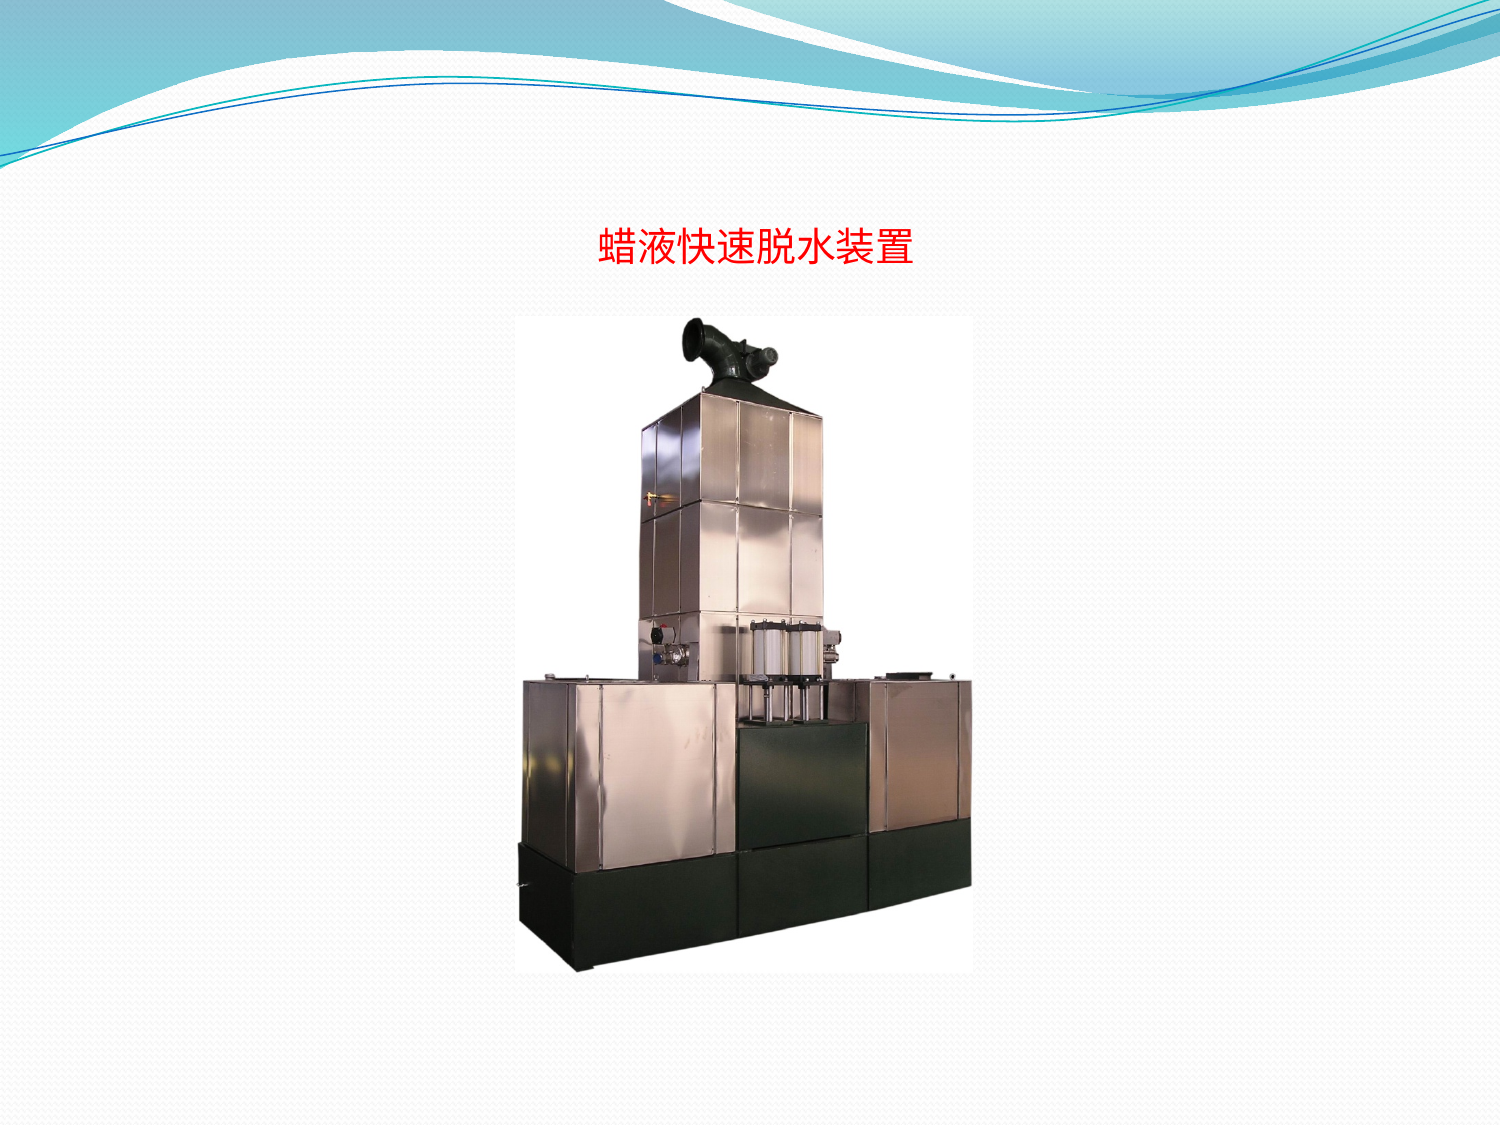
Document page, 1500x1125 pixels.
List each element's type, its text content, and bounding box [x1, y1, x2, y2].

picture [515, 316, 973, 973]
title 蜡液快速脱水装置 [75, 164, 1438, 270]
